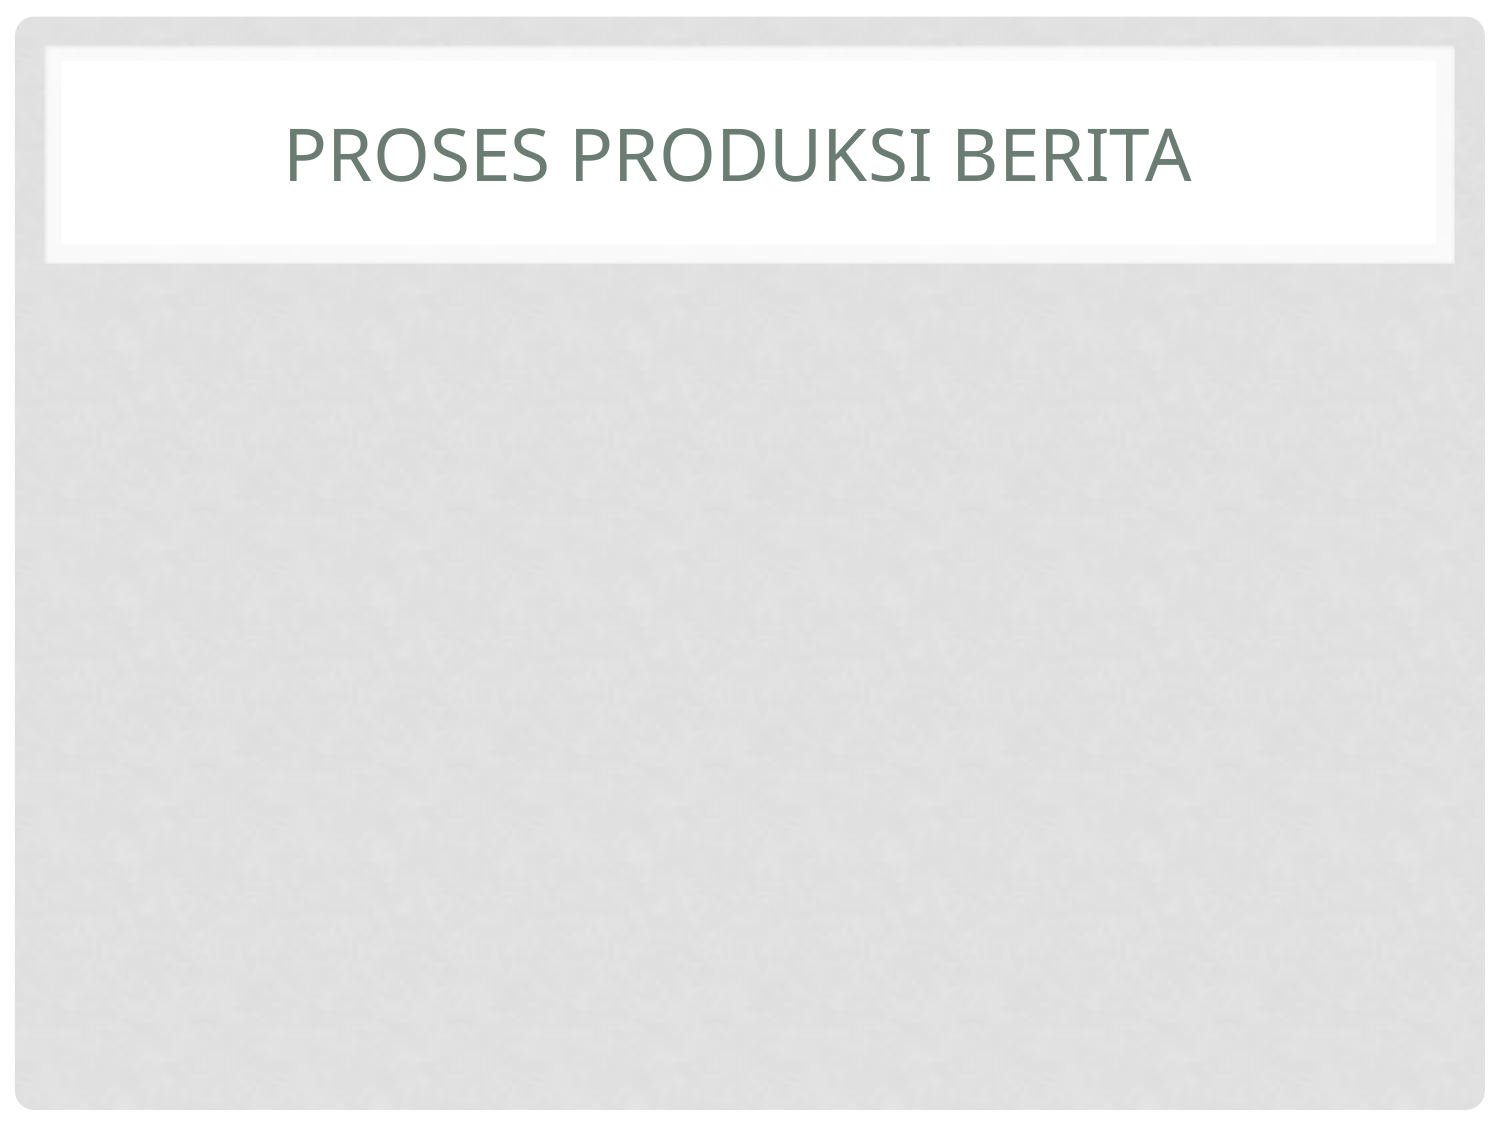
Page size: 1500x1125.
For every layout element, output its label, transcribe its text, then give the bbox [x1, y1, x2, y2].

title proses produksi berita [69, 66, 1425, 238]
